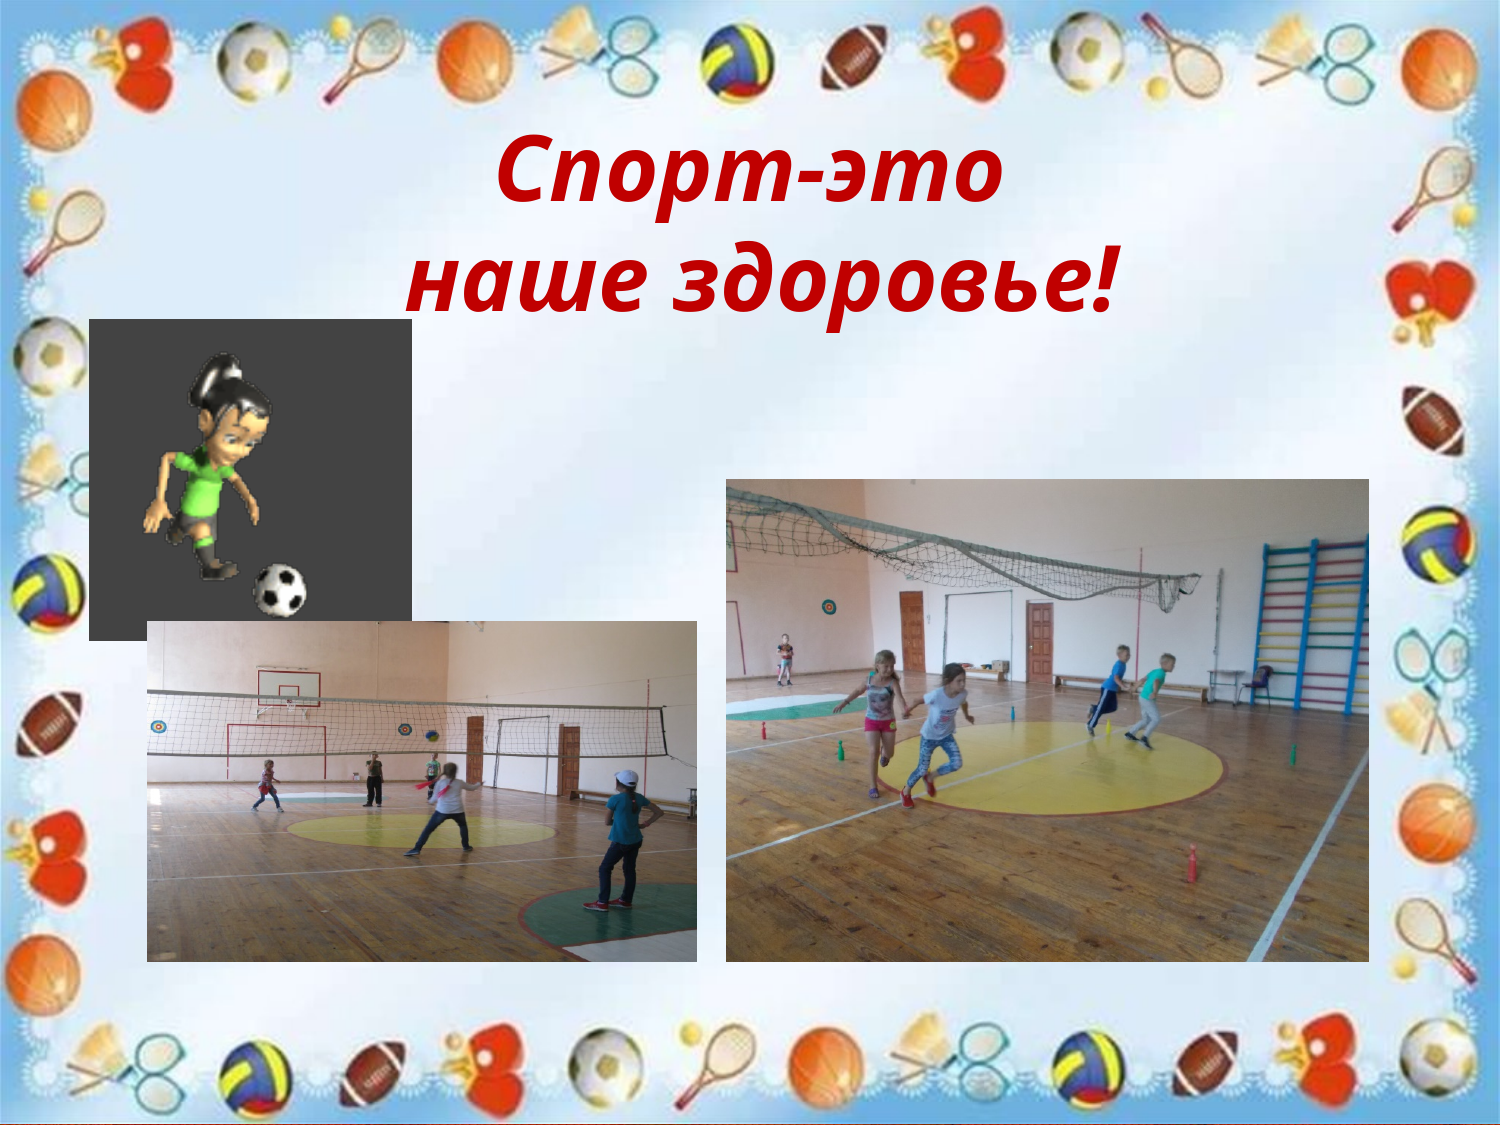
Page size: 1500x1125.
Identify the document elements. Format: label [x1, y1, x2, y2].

list [88, 317, 413, 643]
picture [0, 0, 1500, 1125]
